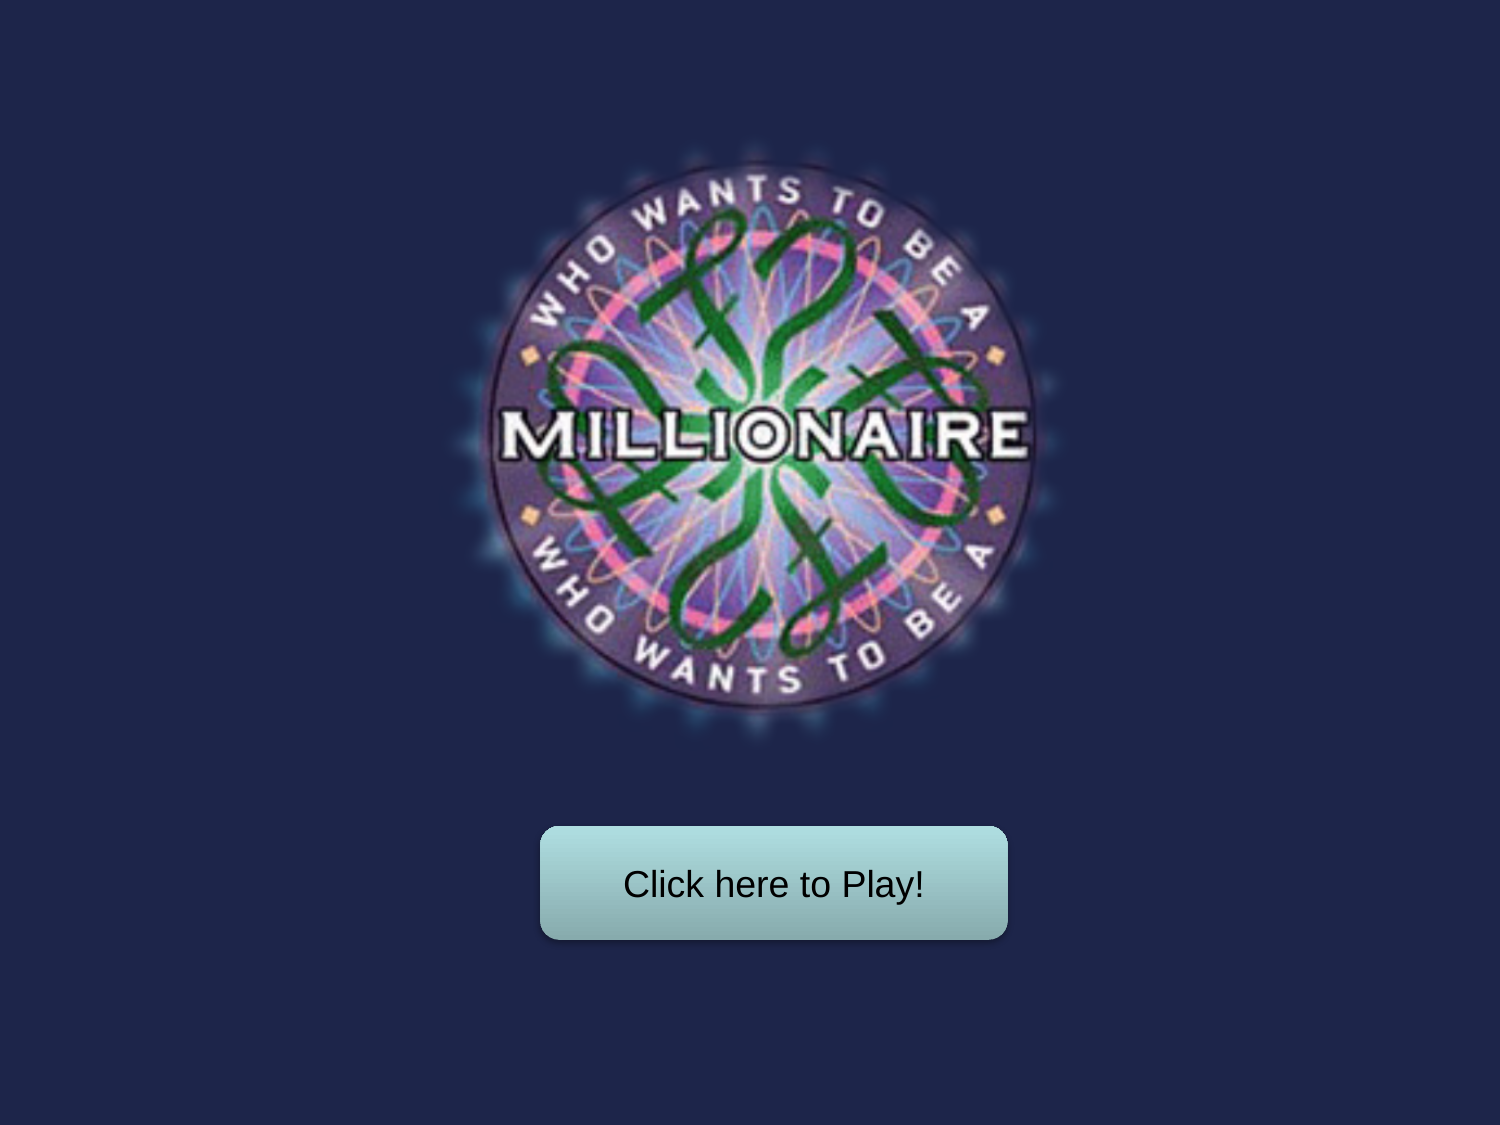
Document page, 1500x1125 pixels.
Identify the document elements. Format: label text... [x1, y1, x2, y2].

text_box Click here to Play! [540, 828, 1008, 940]
picture [366, 65, 1146, 821]
